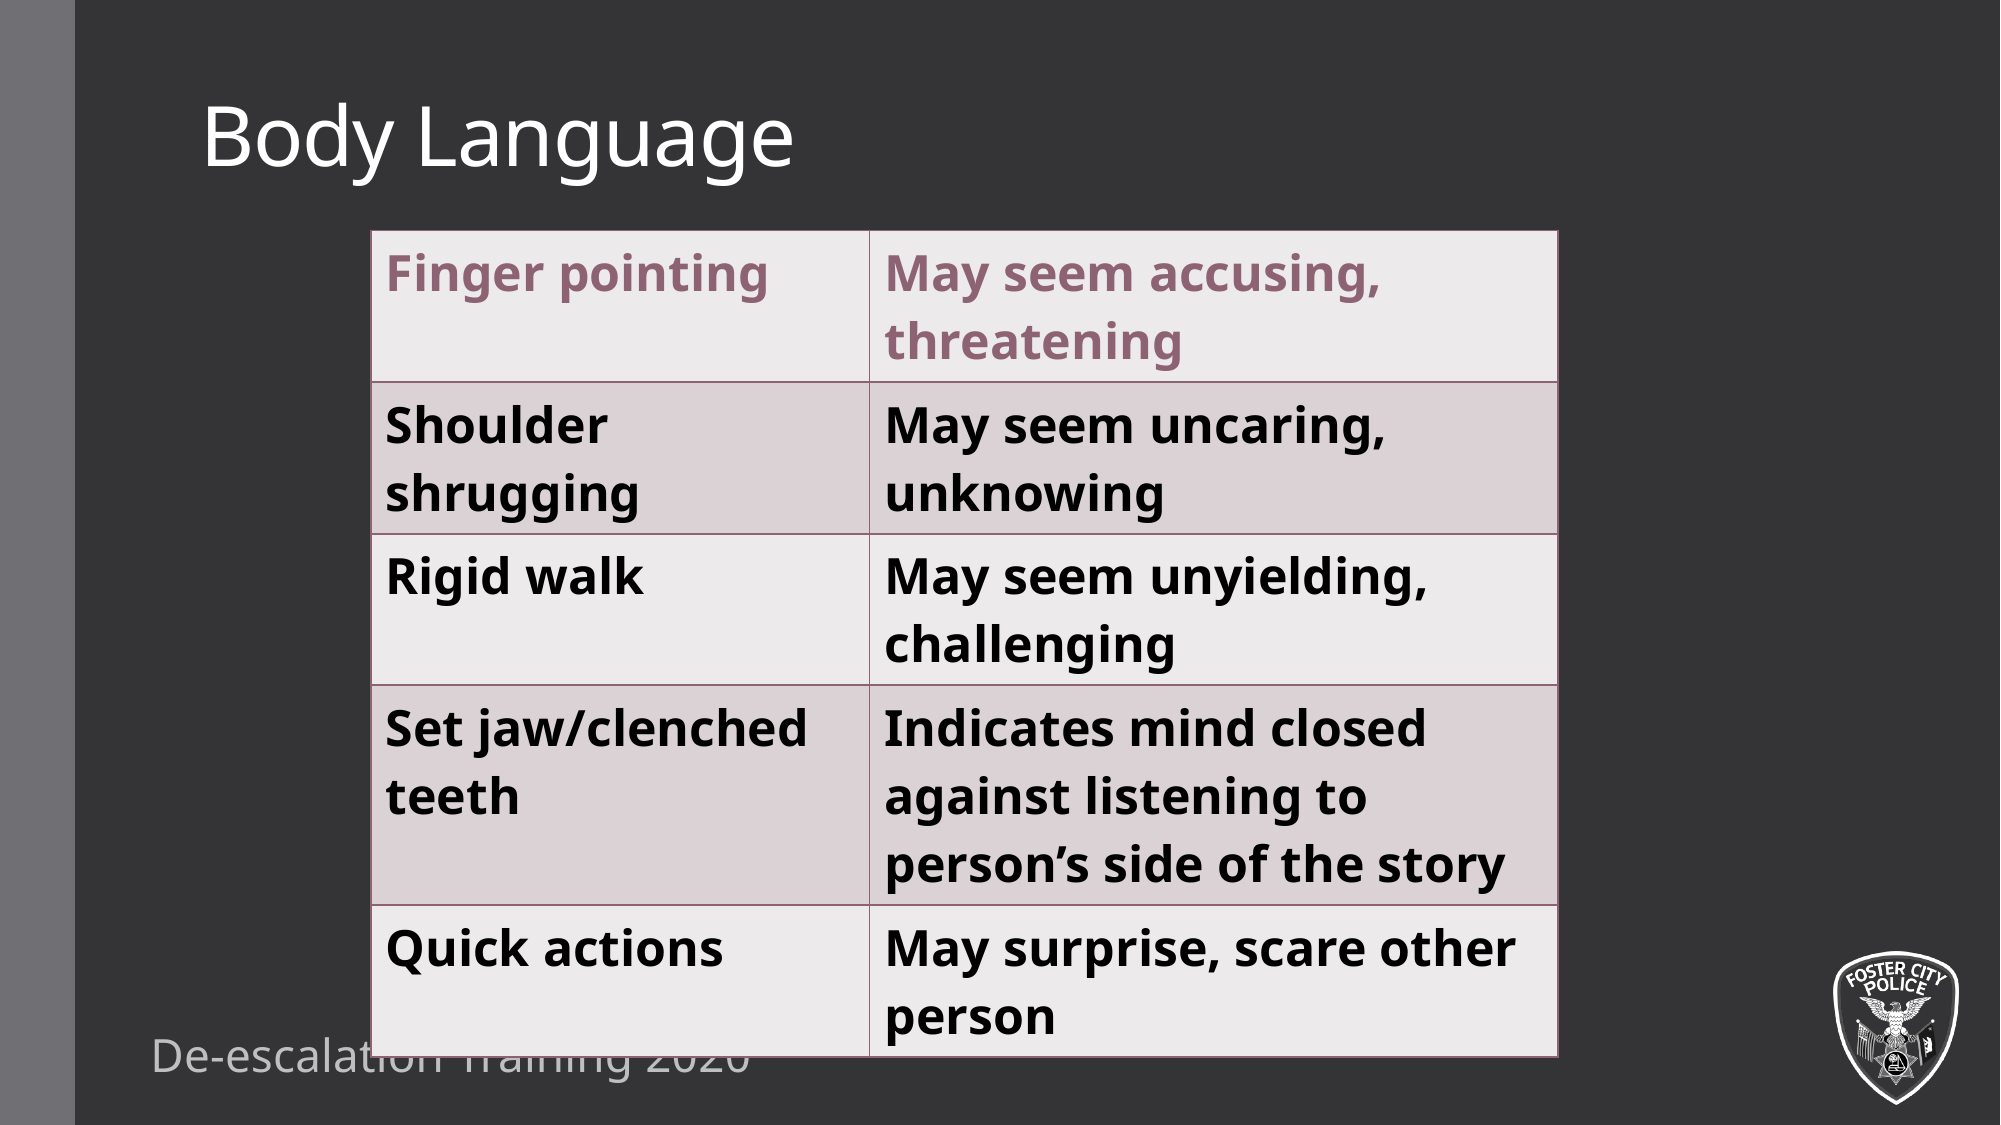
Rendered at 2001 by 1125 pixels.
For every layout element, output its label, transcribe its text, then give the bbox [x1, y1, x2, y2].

table_header May seem accusing, threatening [870, 231, 1557, 381]
table_cell May seem unyielding, challenging [870, 535, 1557, 684]
title Body Language [185, 69, 1731, 192]
picture [1832, 951, 1959, 1106]
table_cell Indicates mind closed against listening to person’s side of the story [870, 686, 1557, 904]
table_cell Quick actions [372, 906, 869, 1056]
table_cell Set jaw/clenched teeth [372, 686, 869, 904]
table_cell May surprise, scare other person [870, 906, 1557, 1056]
subtitle De-escalation Training 2020 [135, 1023, 1559, 1105]
table_cell Rigid walk [372, 535, 869, 684]
table_cell Shoulder shrugging [372, 383, 869, 533]
table_header Finger pointing [372, 231, 869, 381]
table_cell May seem uncaring, unknowing [870, 383, 1557, 533]
